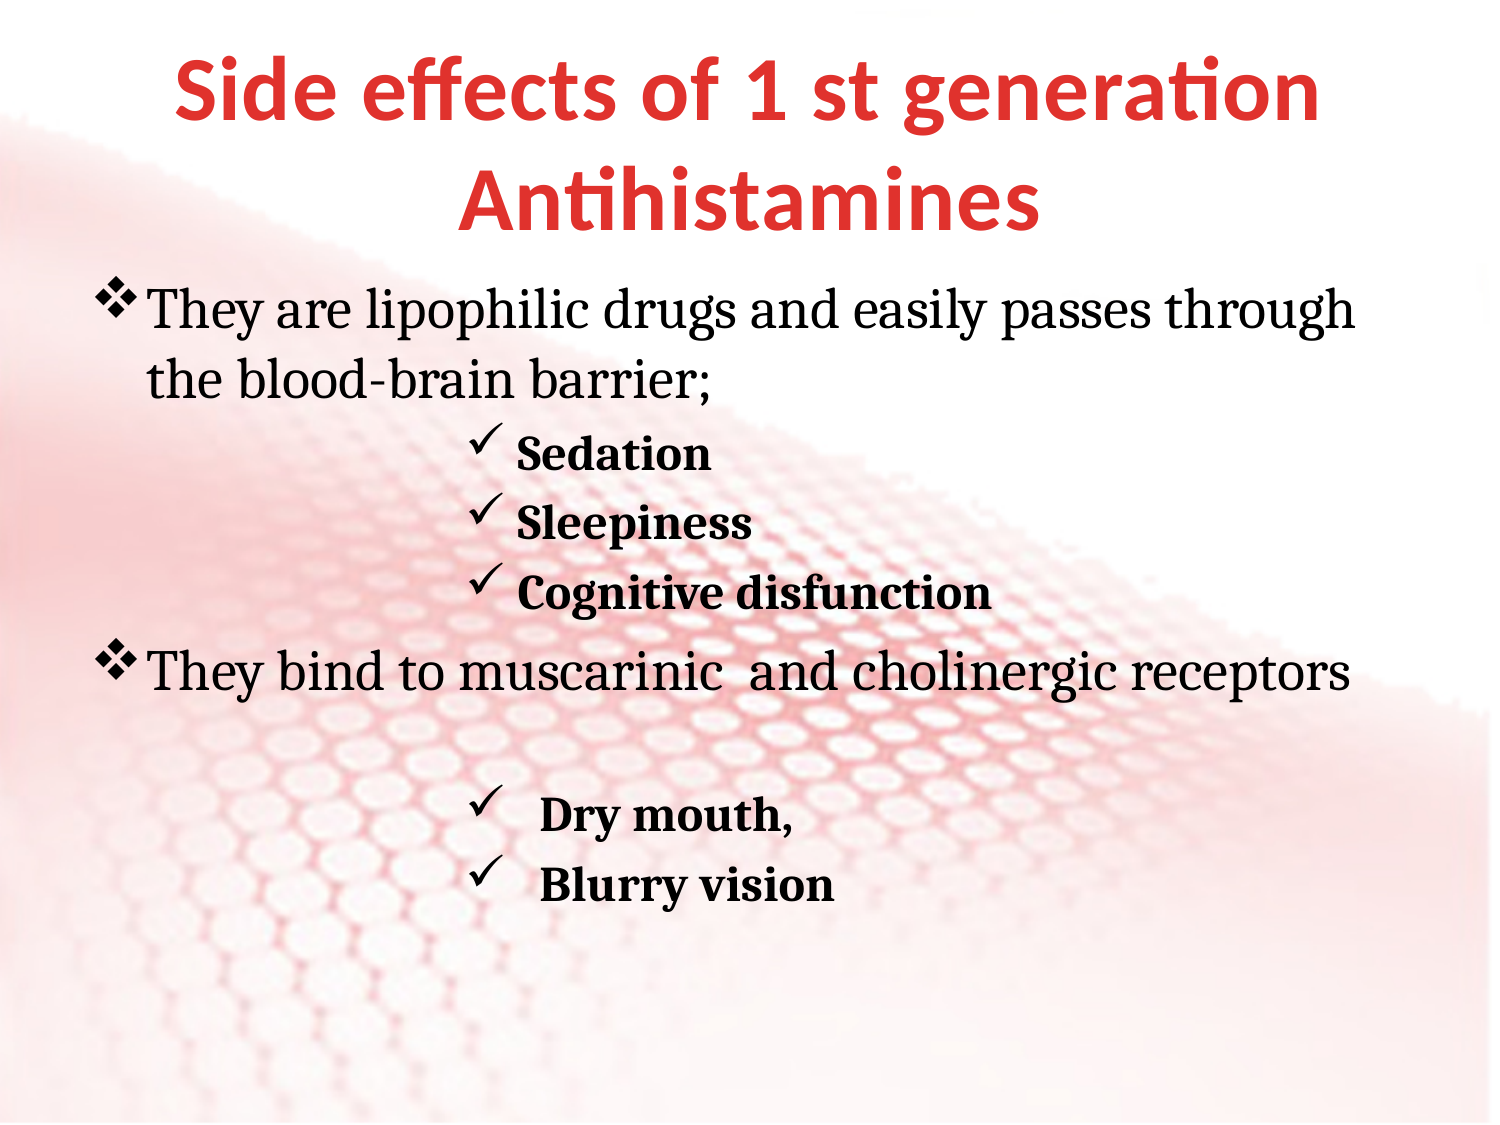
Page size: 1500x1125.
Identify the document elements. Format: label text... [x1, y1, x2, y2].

list They are lipophilic drugs and easily passes through the blood-brain barrier; Sedation Sleepiness Cognitive disfunction They bind to muscarinic and cholinergic receptors Dry mouth, Blurry vision [74, 262, 1426, 1055]
title Side effects of 1 st generation Antihistamines [74, 44, 1426, 233]
picture [0, 0, 1500, 1125]
